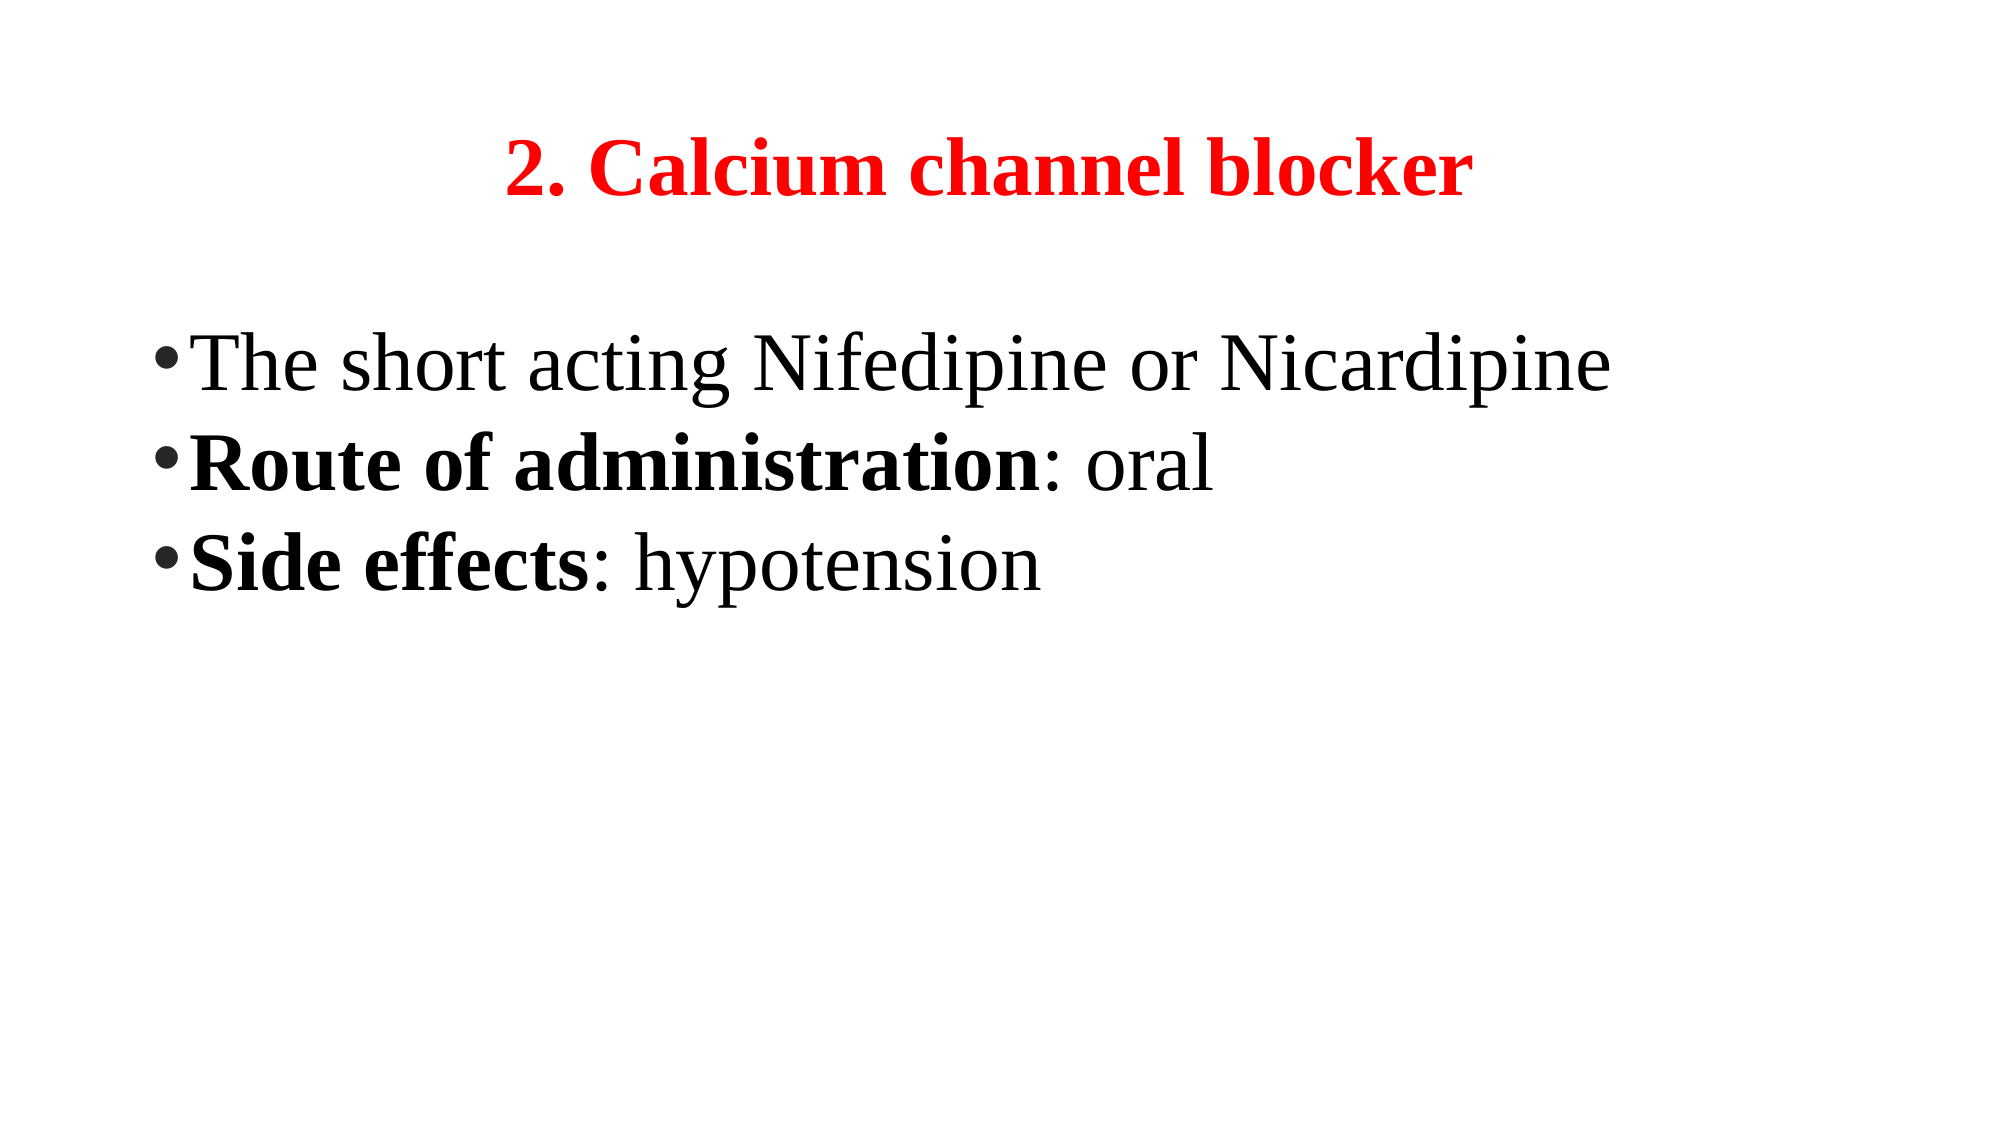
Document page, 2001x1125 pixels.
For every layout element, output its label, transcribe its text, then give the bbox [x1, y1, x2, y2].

list The short acting Nifedipine or Nicardipine Route of administration: oral Side effects: hypotension [137, 299, 1863, 1014]
title 2. Calcium channel blocker [137, 59, 1863, 278]
